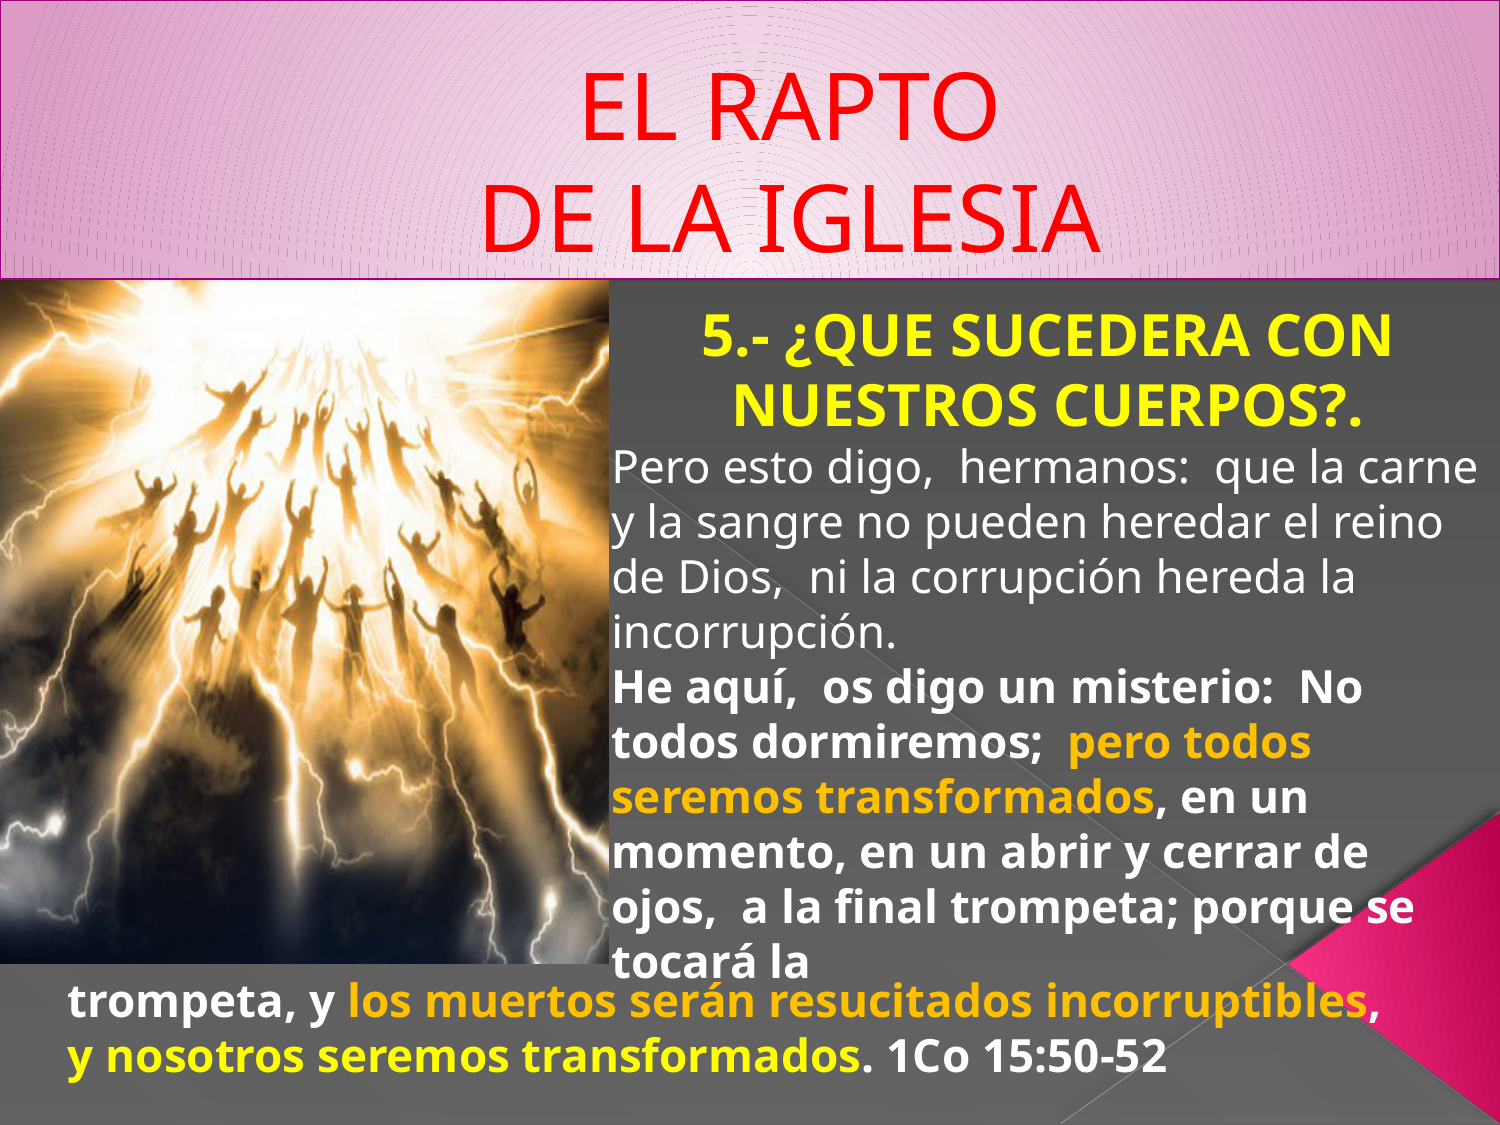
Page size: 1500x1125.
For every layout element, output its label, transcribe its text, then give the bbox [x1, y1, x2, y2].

text_box 5.- ¿QUE SUCEDERA CON NUESTROS CUERPOS?. Pero esto digo, hermanos: que la carne y la sangre no pueden heredar el reino de Dios, ni la corrupción hereda la incorrupción. He aquí, os digo un misterio: No todos dormiremos; pero todos seremos transformados, en un momento, en un abrir y cerrar de ojos, a la final trompeta; porque se tocará la [609, 290, 1500, 996]
picture [0, 278, 609, 965]
text_box EL RAPTO DE LA IGLESIA [0, 0, 1500, 280]
text_box trompeta, y los muertos serán resucitados incorruptibles, y nosotros seremos transformados. 1Co 15:50-52 [53, 964, 1436, 1089]
